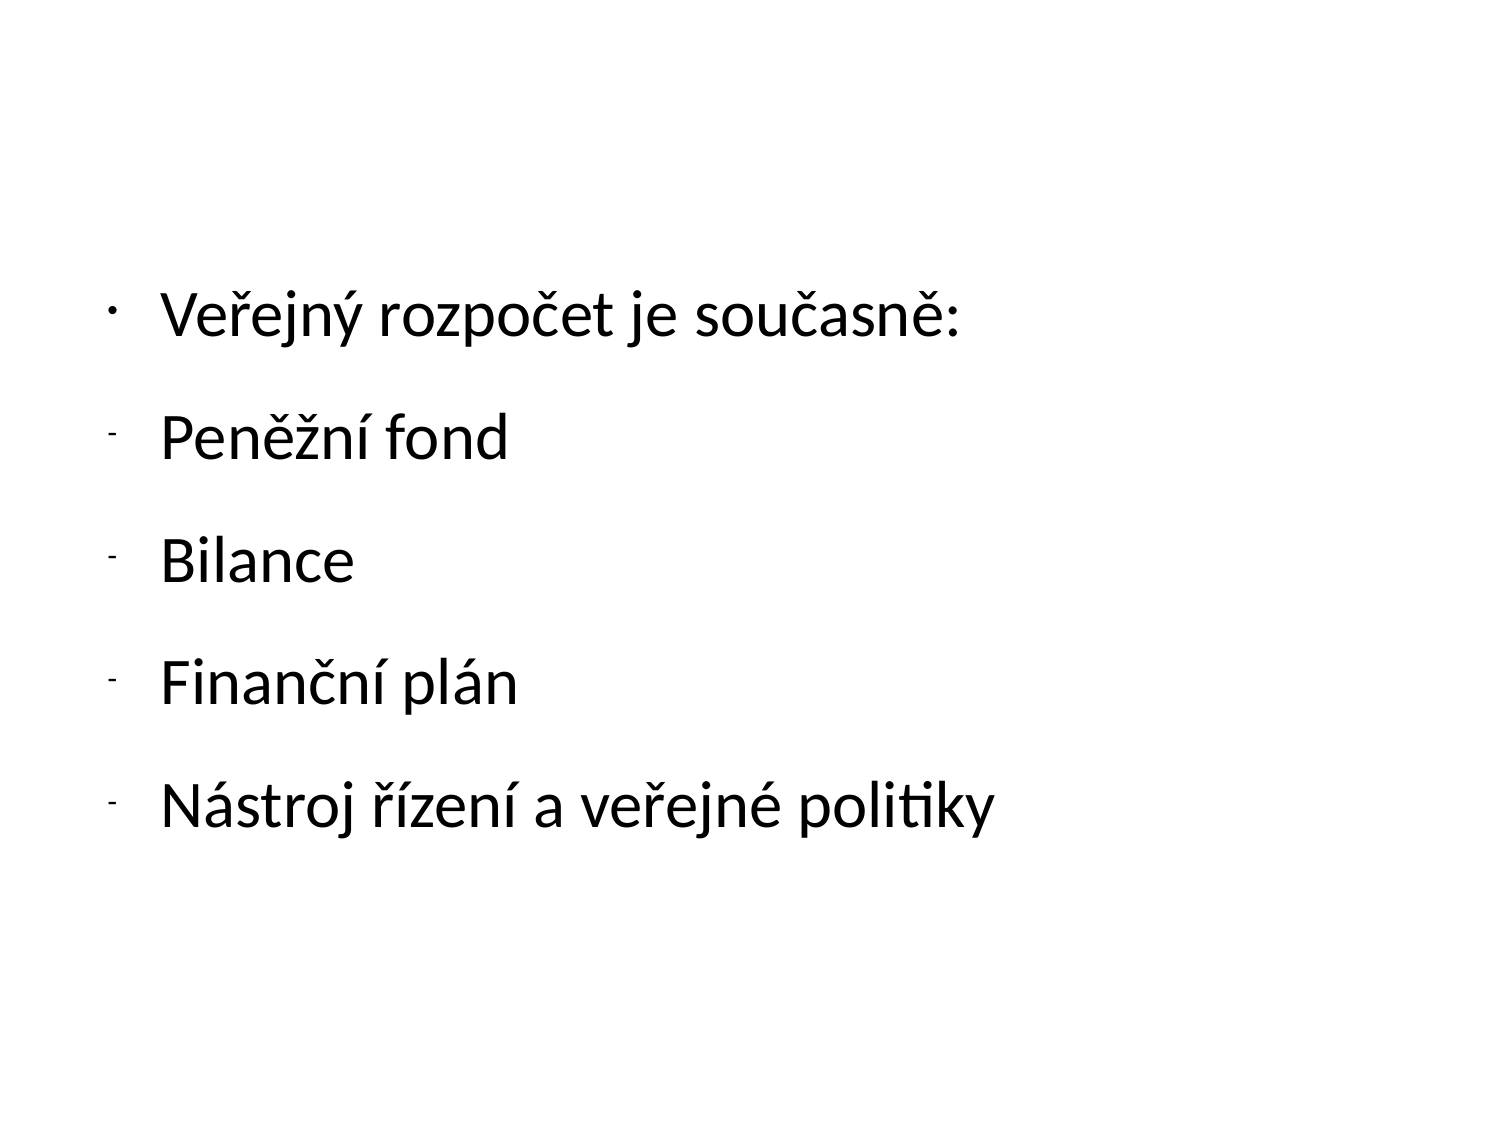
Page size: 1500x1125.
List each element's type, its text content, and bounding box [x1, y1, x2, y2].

list Veřejný rozpočet je současně: Peněžní fond Bilance Finanční plán Nástroj řízení a veřejné politiky [75, 262, 1425, 1005]
